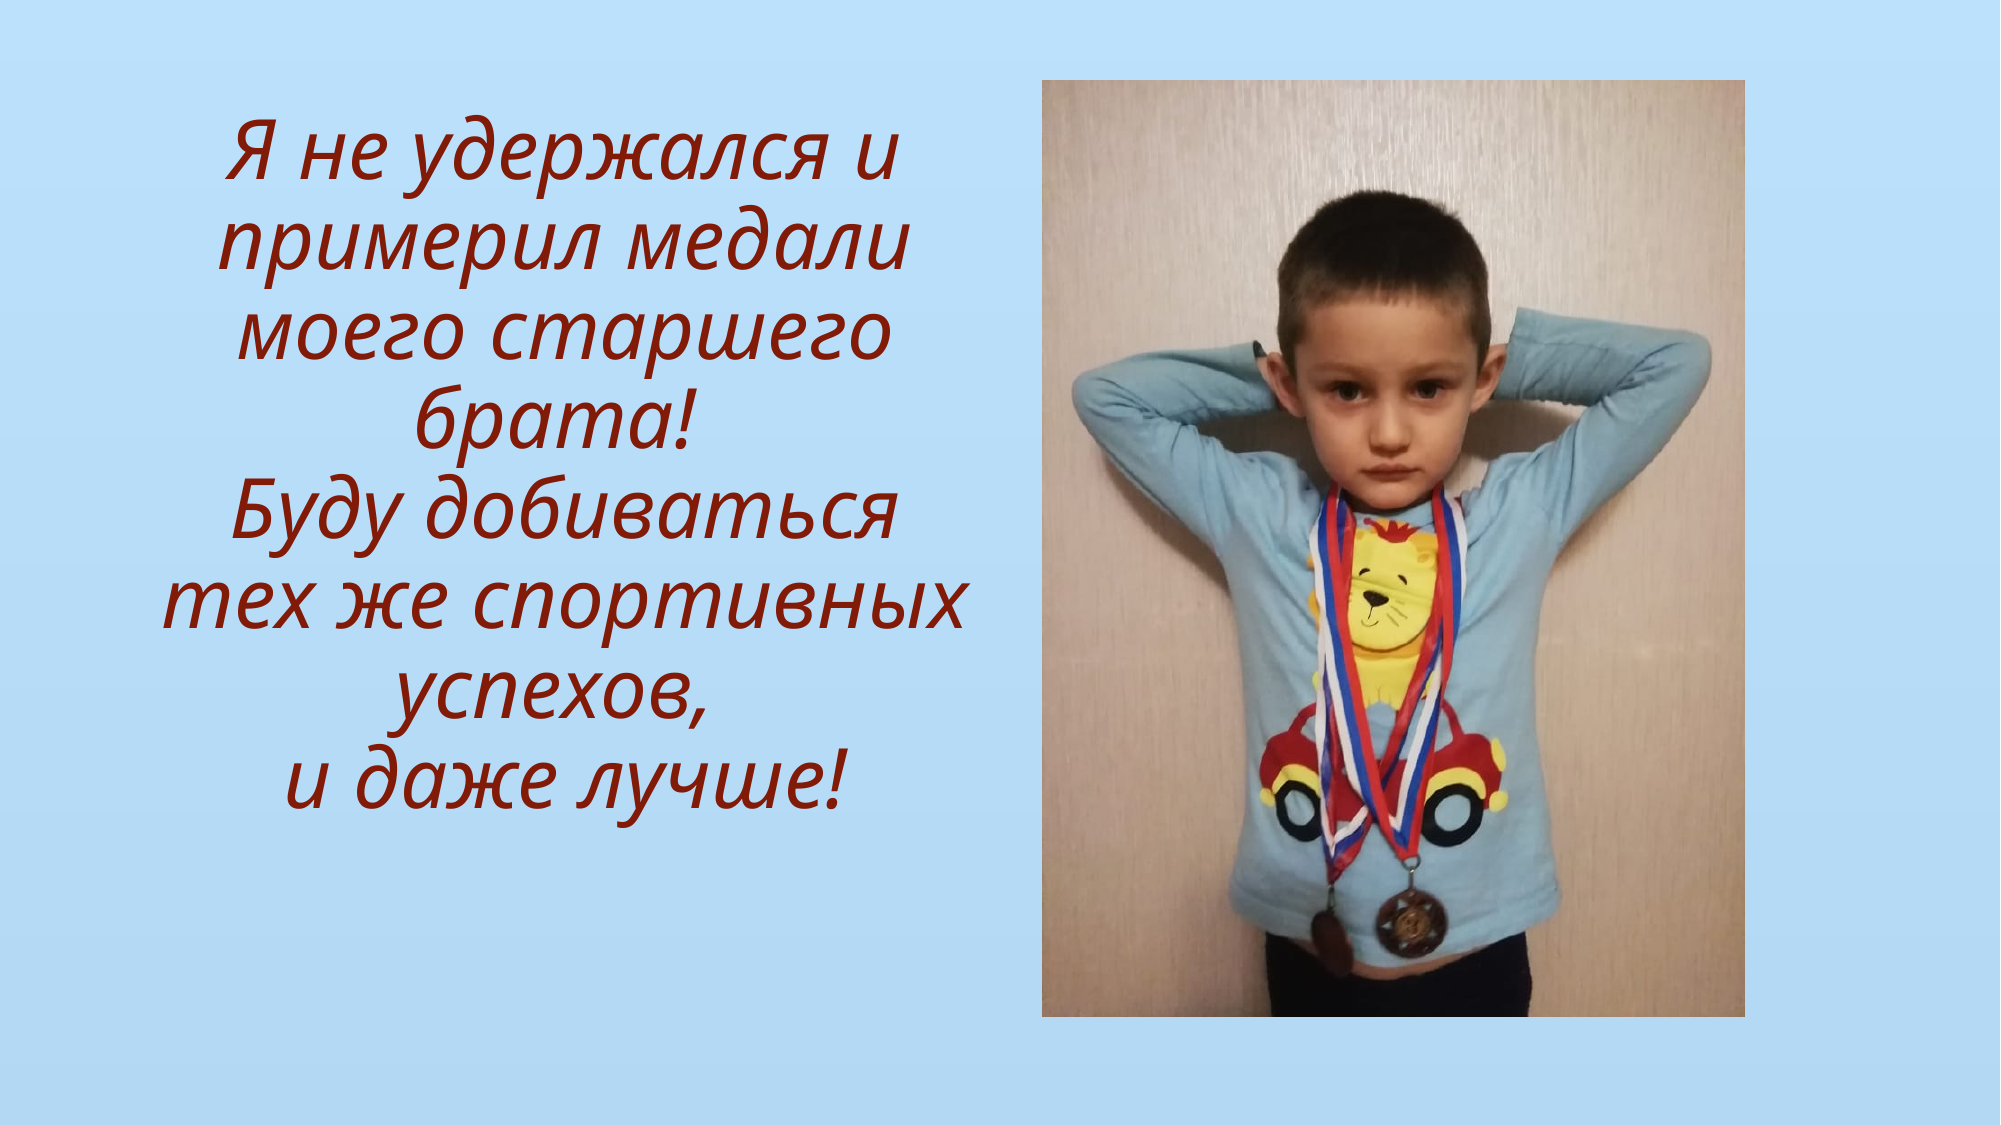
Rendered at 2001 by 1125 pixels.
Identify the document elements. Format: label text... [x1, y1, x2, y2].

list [1042, 80, 1745, 1017]
title Я не удержался и примерил медали моего старшего брата! Буду добиваться тех же спортивных успехов, и даже лучше! [137, 59, 994, 875]
